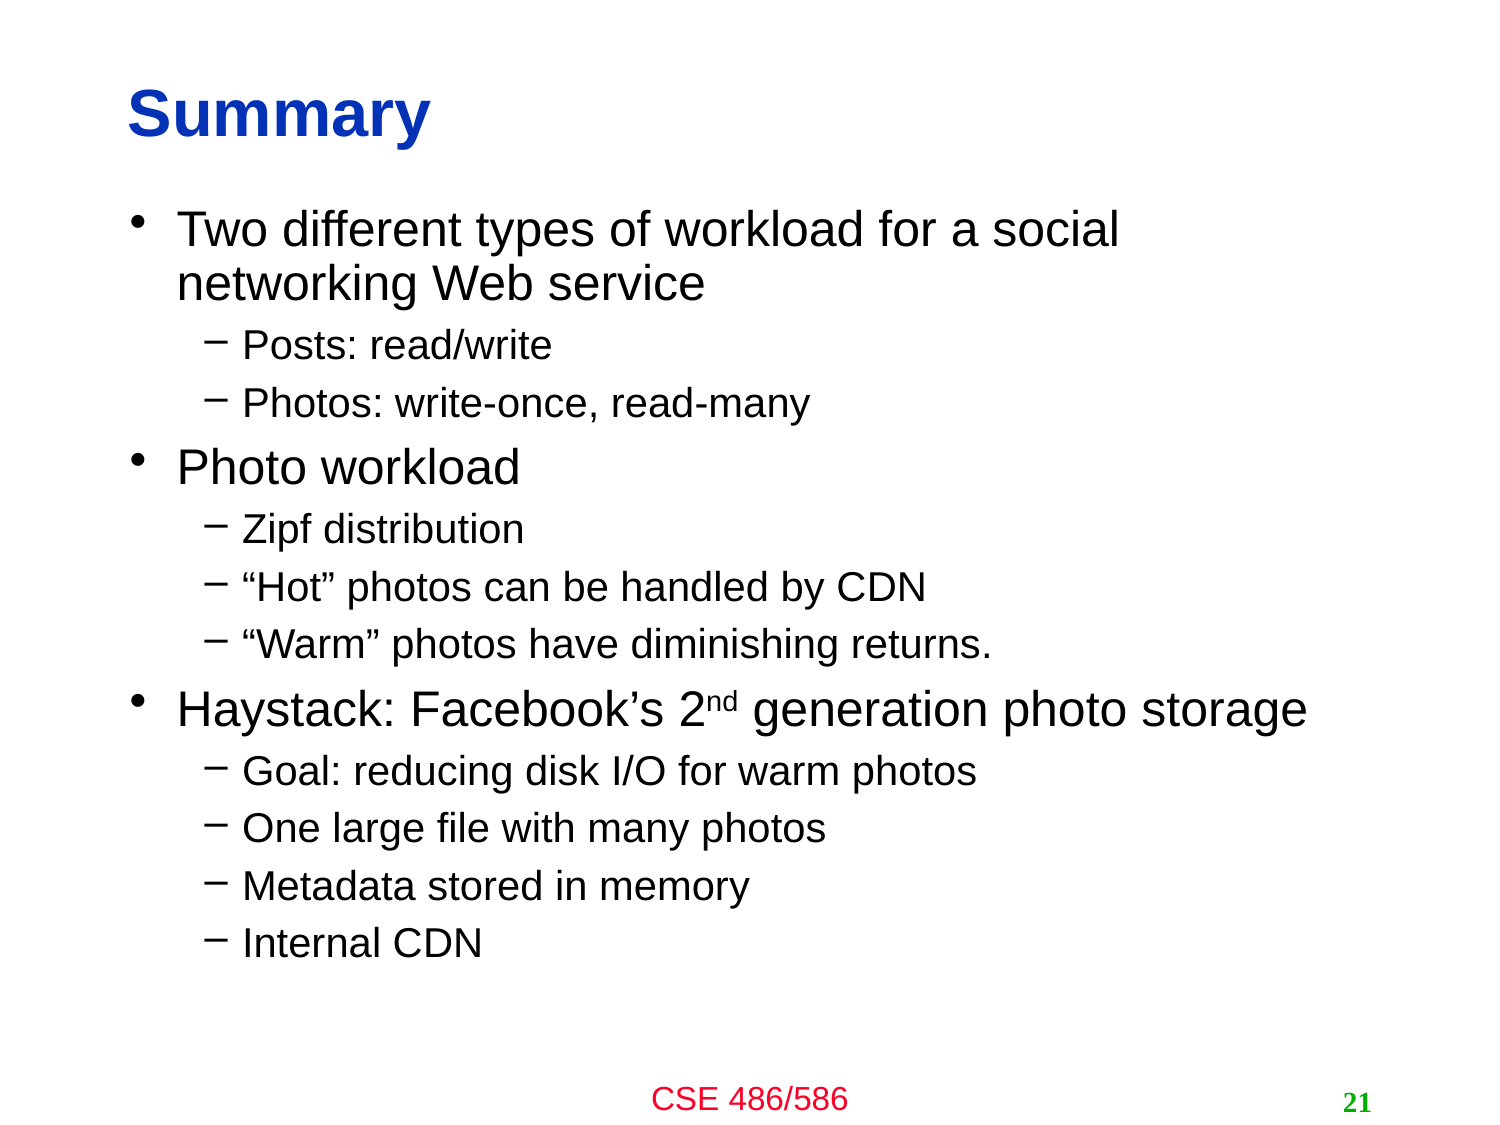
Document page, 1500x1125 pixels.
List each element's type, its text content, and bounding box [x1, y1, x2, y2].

slide_number 21 [1074, 1076, 1388, 1125]
title Summary [112, 53, 1310, 176]
list Two different types of workload for a social networking Web service Posts: read/write Photos: write-once, read-many Photo workload Zipf distribution “Hot” photos can be handled by CDN “Warm” photos have diminishing returns. Haystack: Facebook’s 2nd generation photo storage Goal: reducing disk I/O for warm photos One large file with many photos Metadata stored in memory Internal CDN [114, 195, 1376, 1005]
